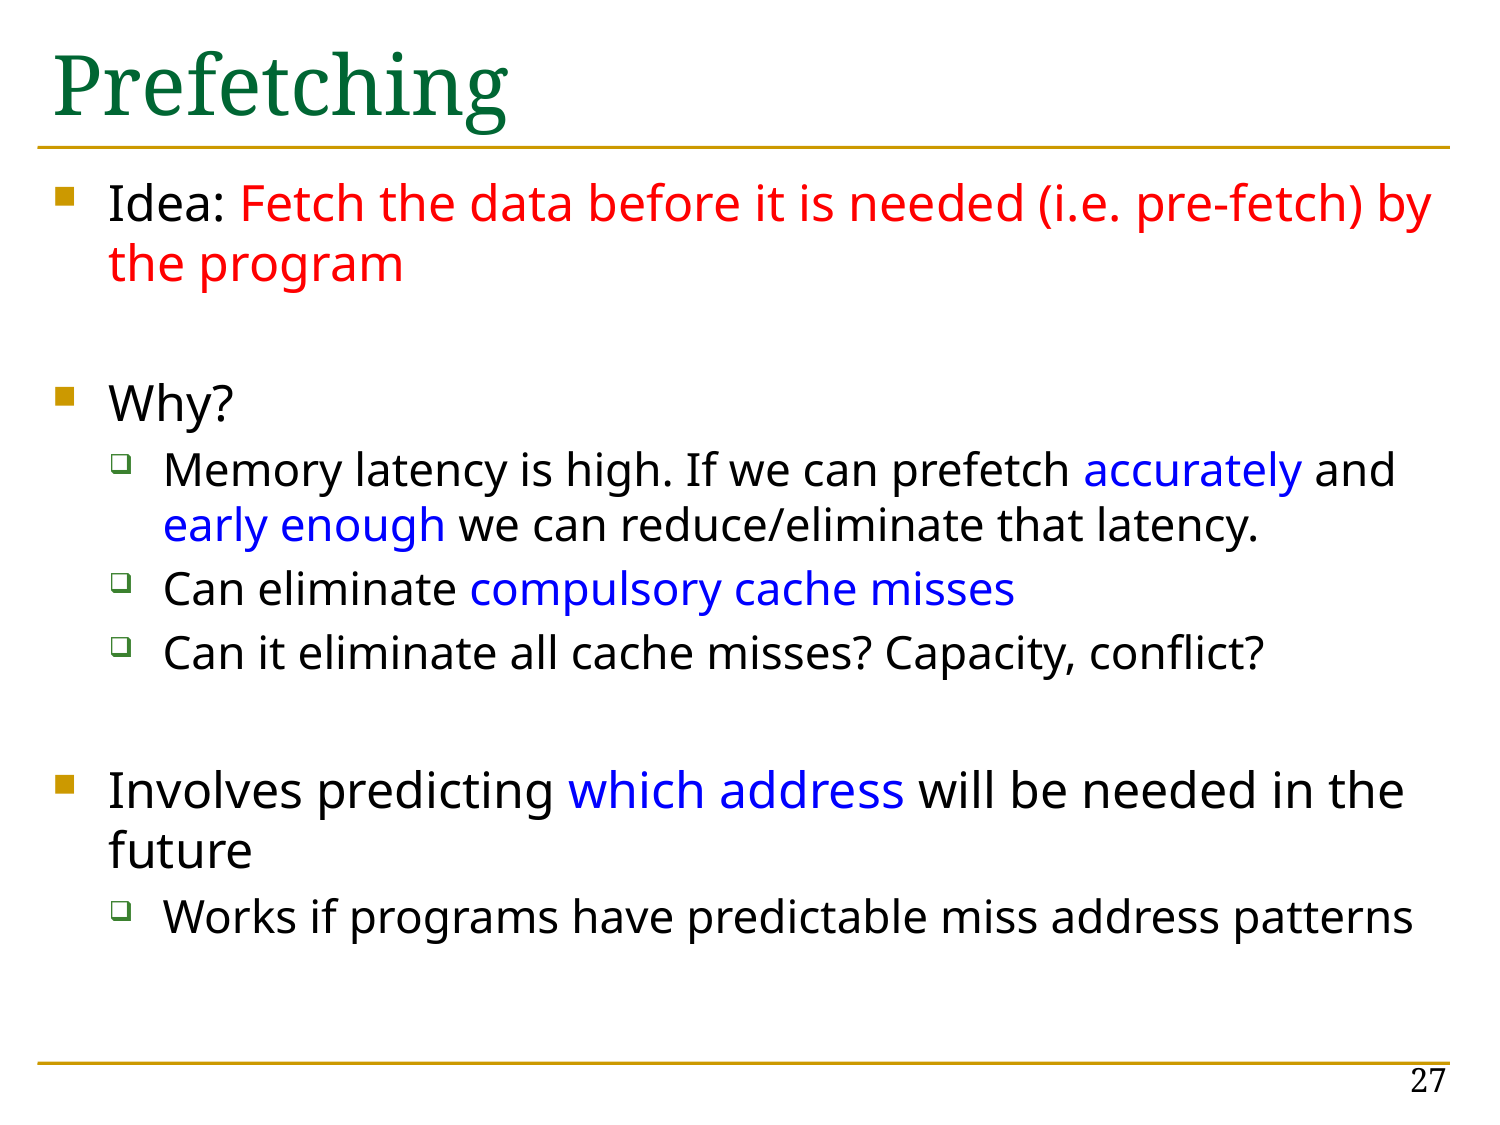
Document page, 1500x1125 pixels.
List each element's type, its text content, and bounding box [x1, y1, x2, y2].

slide_number 27 [1111, 1036, 1462, 1112]
list Idea: Fetch the data before it is needed (i.e. pre-fetch) by the program Why? Memory latency is high. If we can prefetch accurately and early enough we can reduce/eliminate that latency. Can eliminate compulsory cache misses Can it eliminate all cache misses? Capacity, conflict? Involves predicting which address will be needed in the future Works if programs have predictable miss address patterns [37, 163, 1450, 1016]
title Prefetching [37, 24, 1450, 163]
